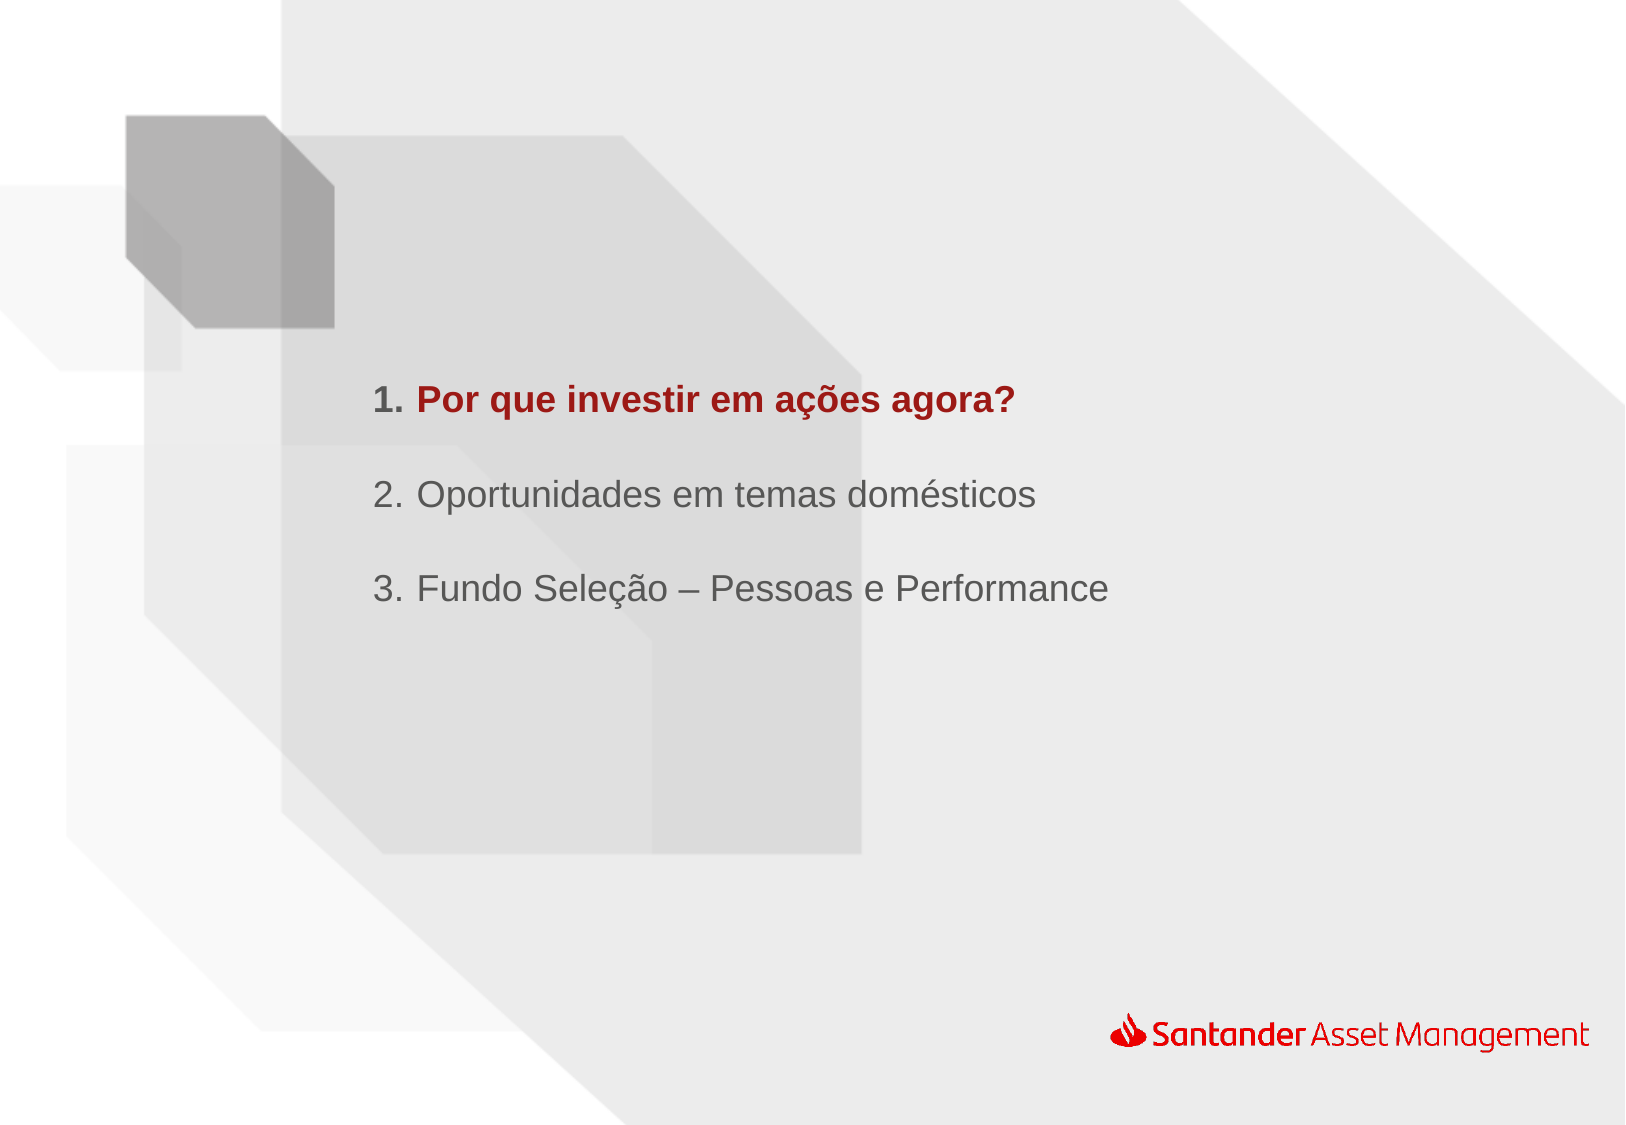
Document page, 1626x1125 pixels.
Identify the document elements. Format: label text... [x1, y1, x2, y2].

picture [0, 0, 1625, 1125]
list Por que investir em ações agora? Oportunidades em temas domésticos Fundo Seleção – Pessoas e Performance [372, 380, 1509, 1018]
